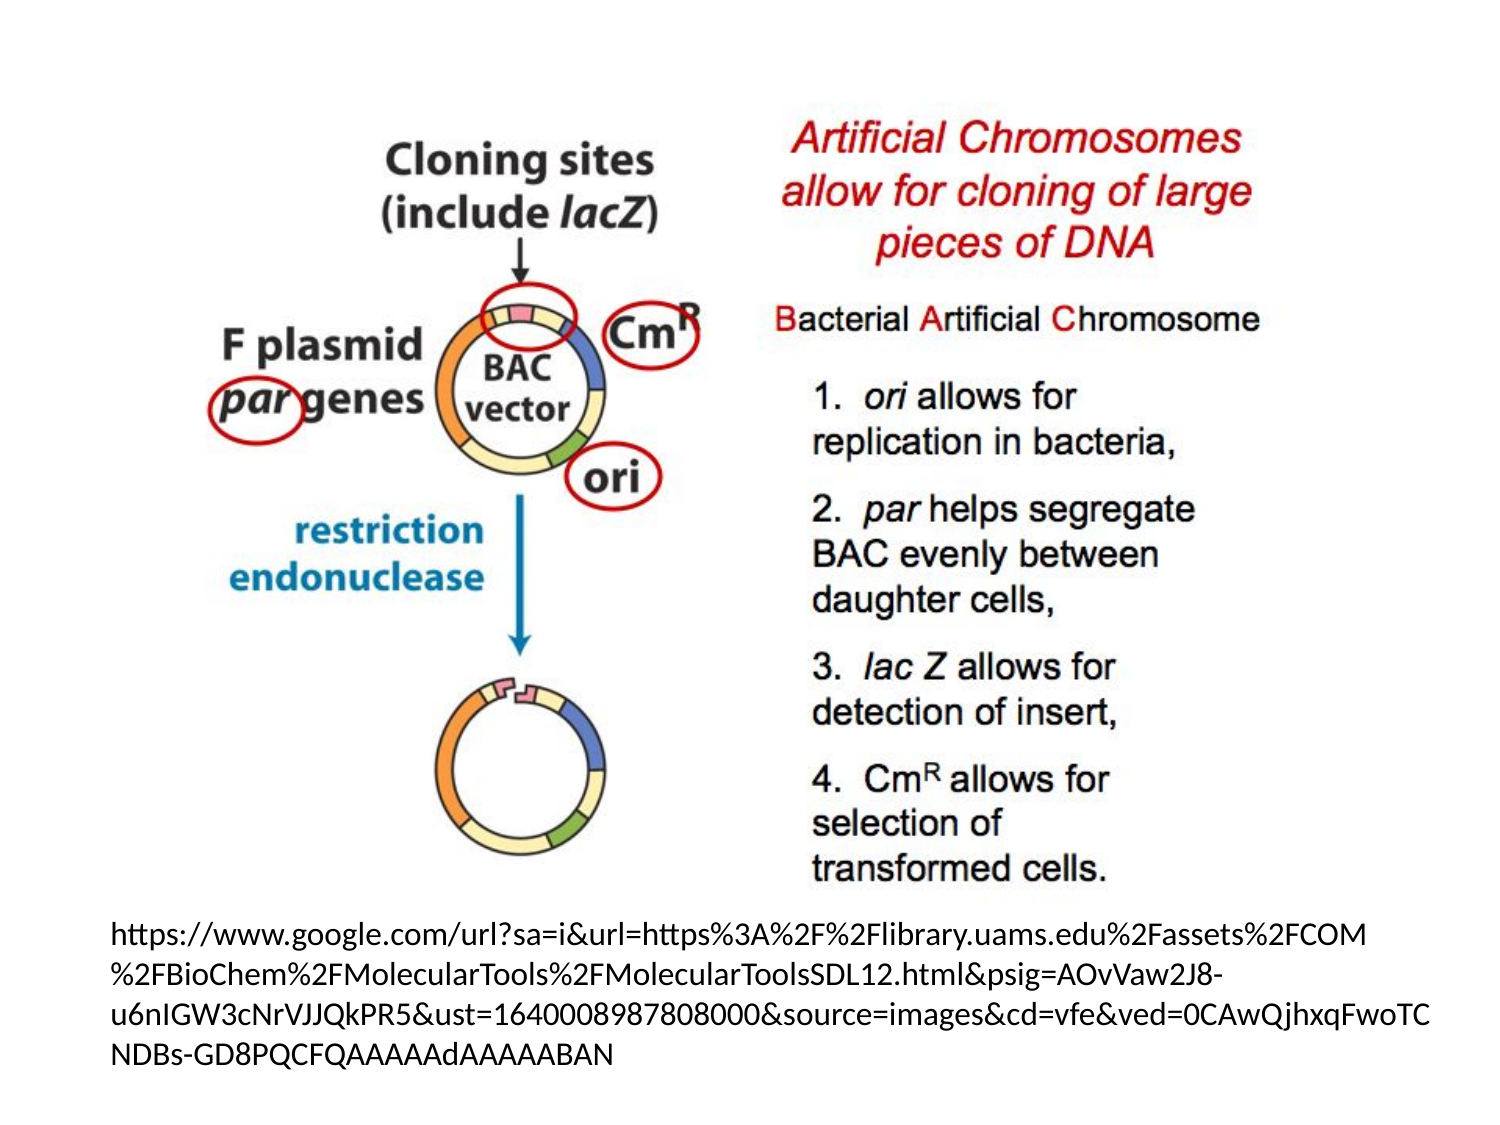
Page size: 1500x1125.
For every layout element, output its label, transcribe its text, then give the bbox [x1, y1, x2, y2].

text_box https://www.google.com/url?sa=i&url=https%3A%2F%2Flibrary.uams.edu%2Fassets%2FCOM%2FBioChem%2FMolecularTools%2FMolecularToolsSDL12.html&psig=AOvVaw2J8-u6nIGW3cNrVJJQkPR5&ust=1640008987808000&source=images&cd=vfe&ved=0CAwQjhxqFwoTCNDBs-GD8PQCFQAAAAAdAAAAABAN [95, 905, 1454, 1080]
picture [181, 77, 1308, 923]
